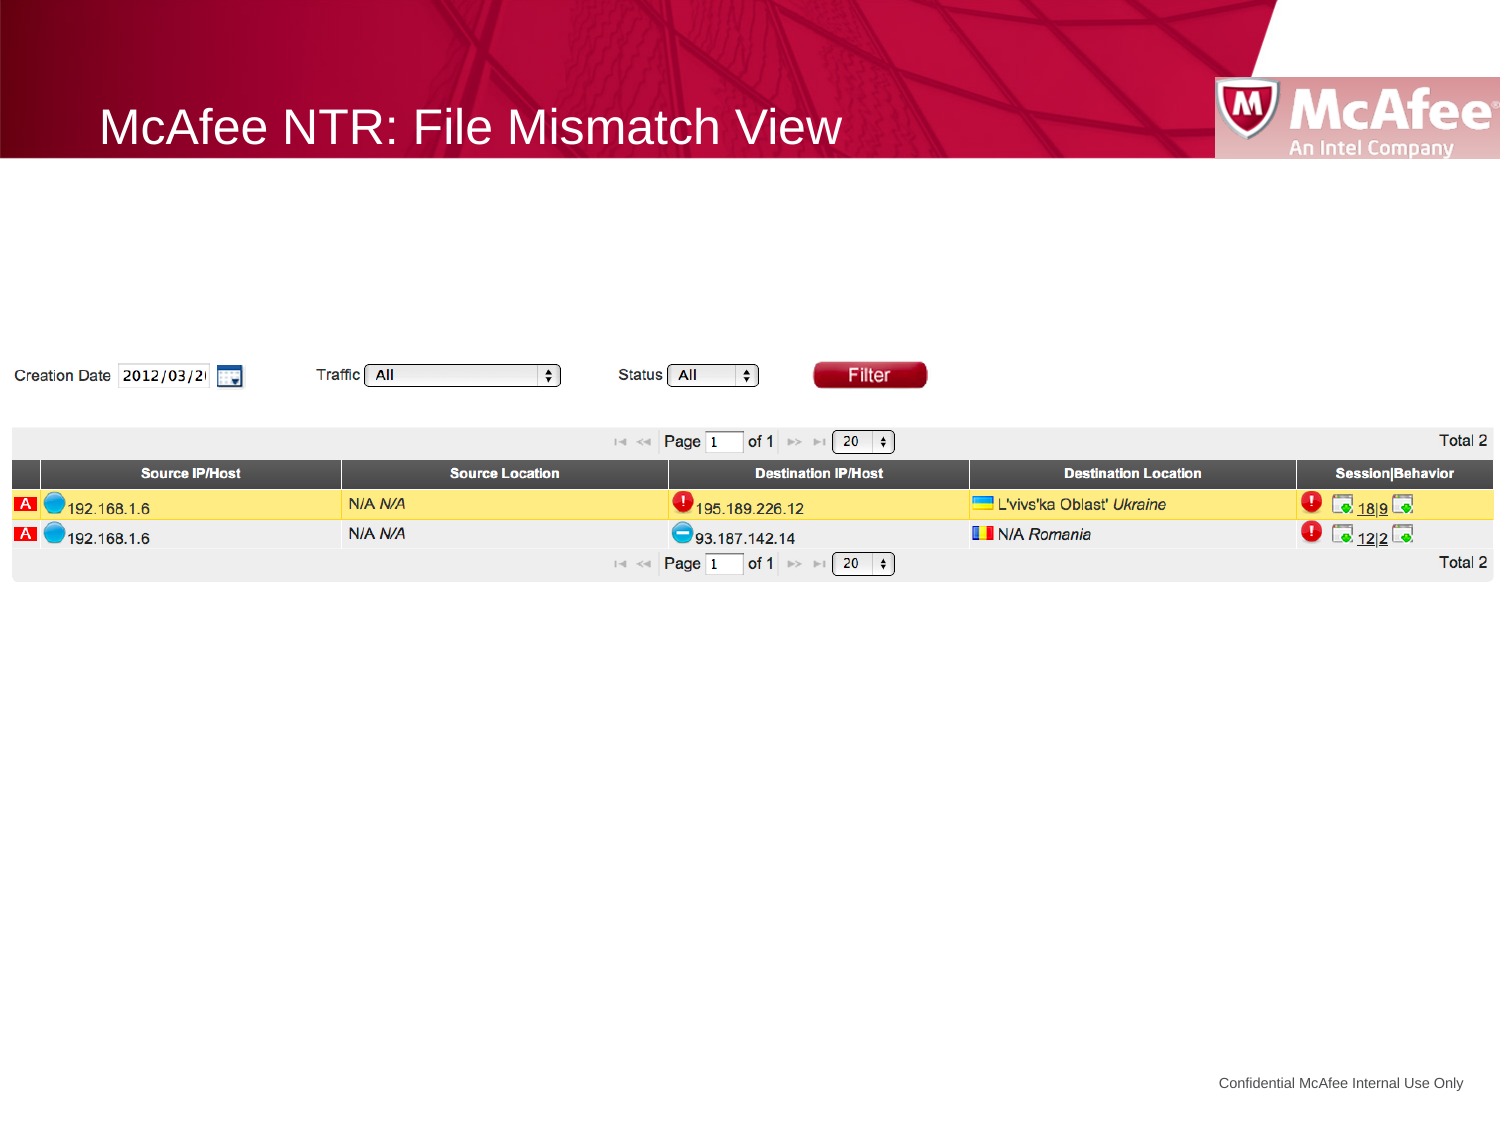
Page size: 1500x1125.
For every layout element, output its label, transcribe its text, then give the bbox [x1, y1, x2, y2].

title McAfee NTR: File Mismatch View [83, 20, 1255, 162]
picture [0, 0, 1500, 1125]
